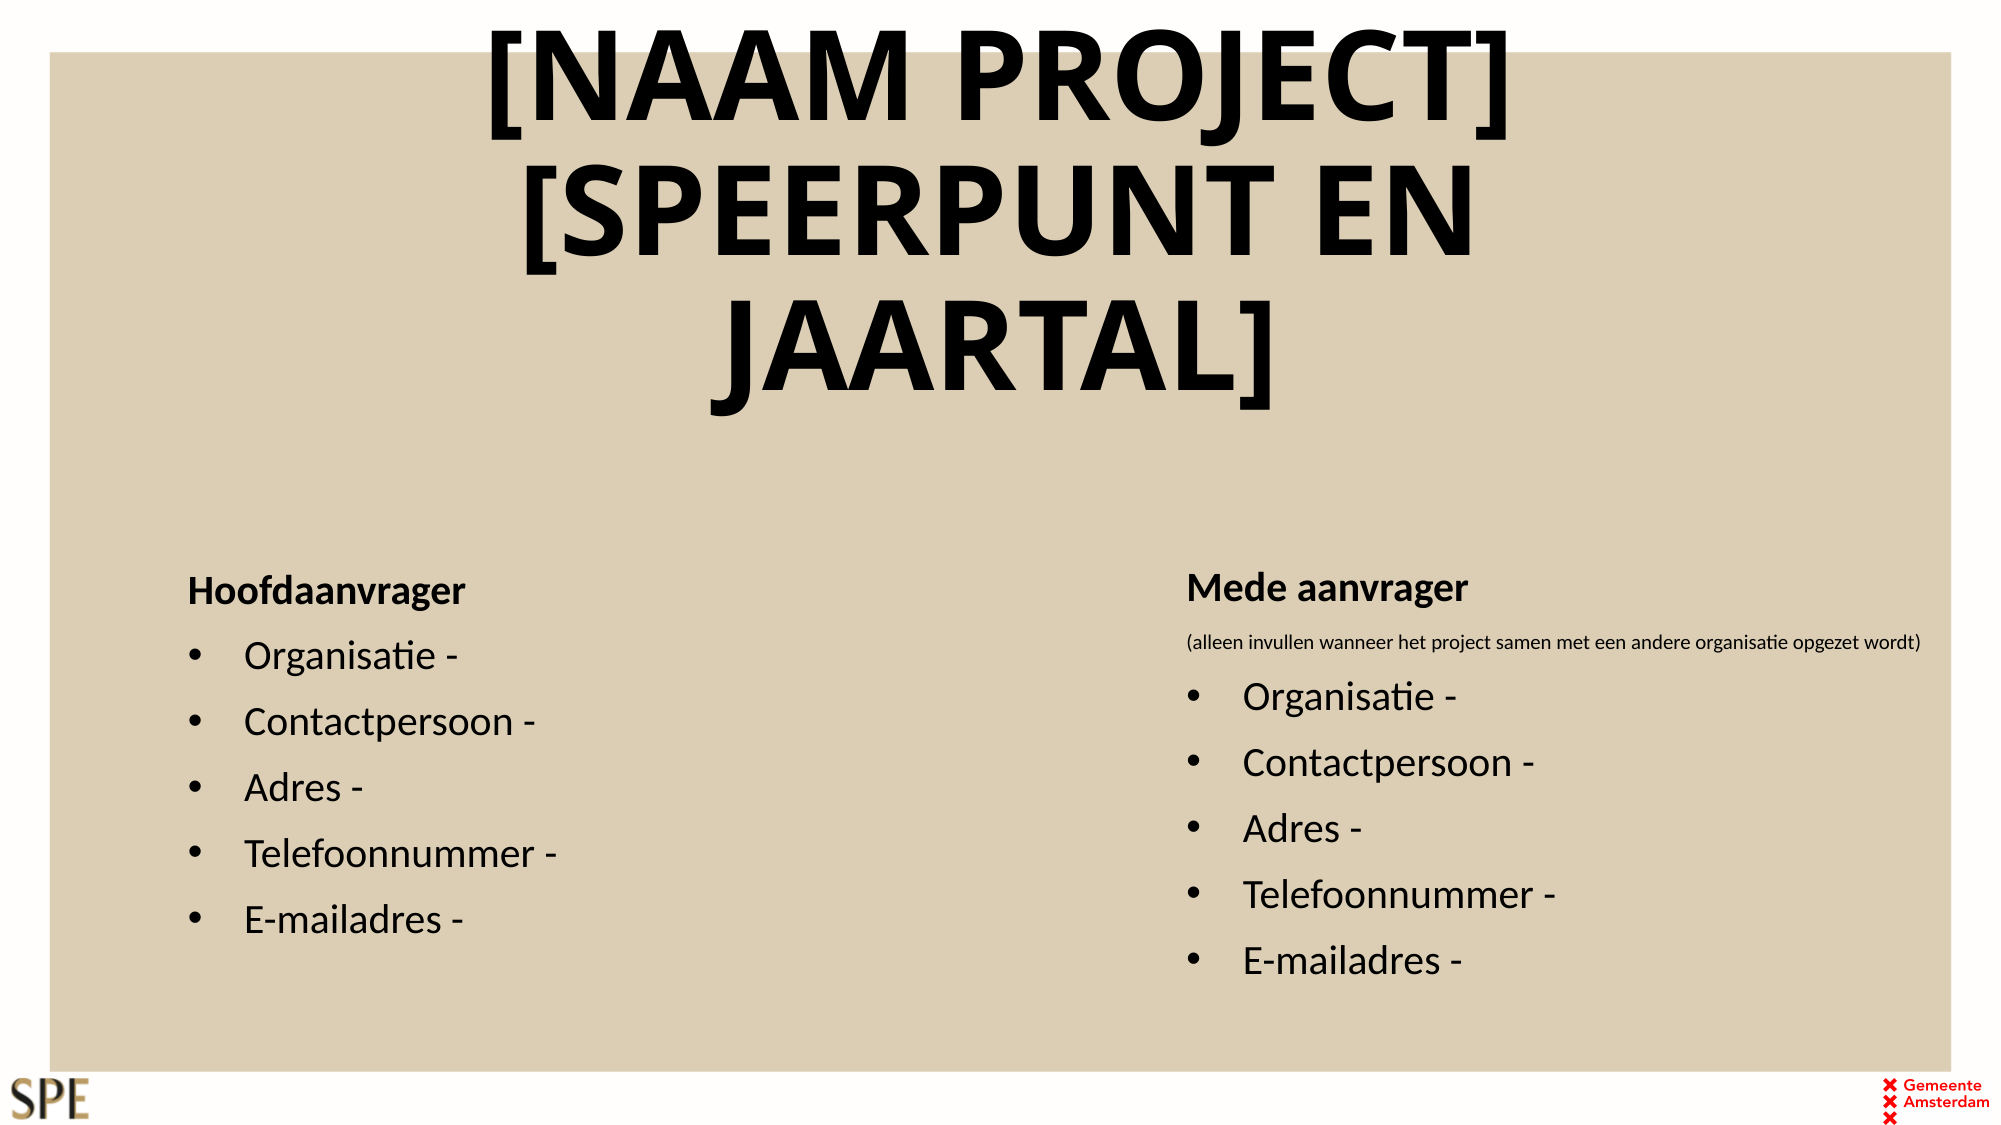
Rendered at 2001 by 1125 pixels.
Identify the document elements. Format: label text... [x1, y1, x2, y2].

text_box Mede aanvrager (alleen invullen wanneer het project samen met een andere organisatie opgezet wordt) Organisatie - Contactpersoon - Adres - Telefoonnummer - E-mailadres - [1171, 558, 1968, 1125]
picture [0, 0, 2001, 1125]
title [NAAM PROJECT] [SPEERPUNT EN JAARTAL] [249, 85, 1750, 426]
subtitle Hoofdaanvrager Organisatie - Contactpersoon - Adres - Telefoonnummer - E-mailadres - [172, 489, 955, 1046]
